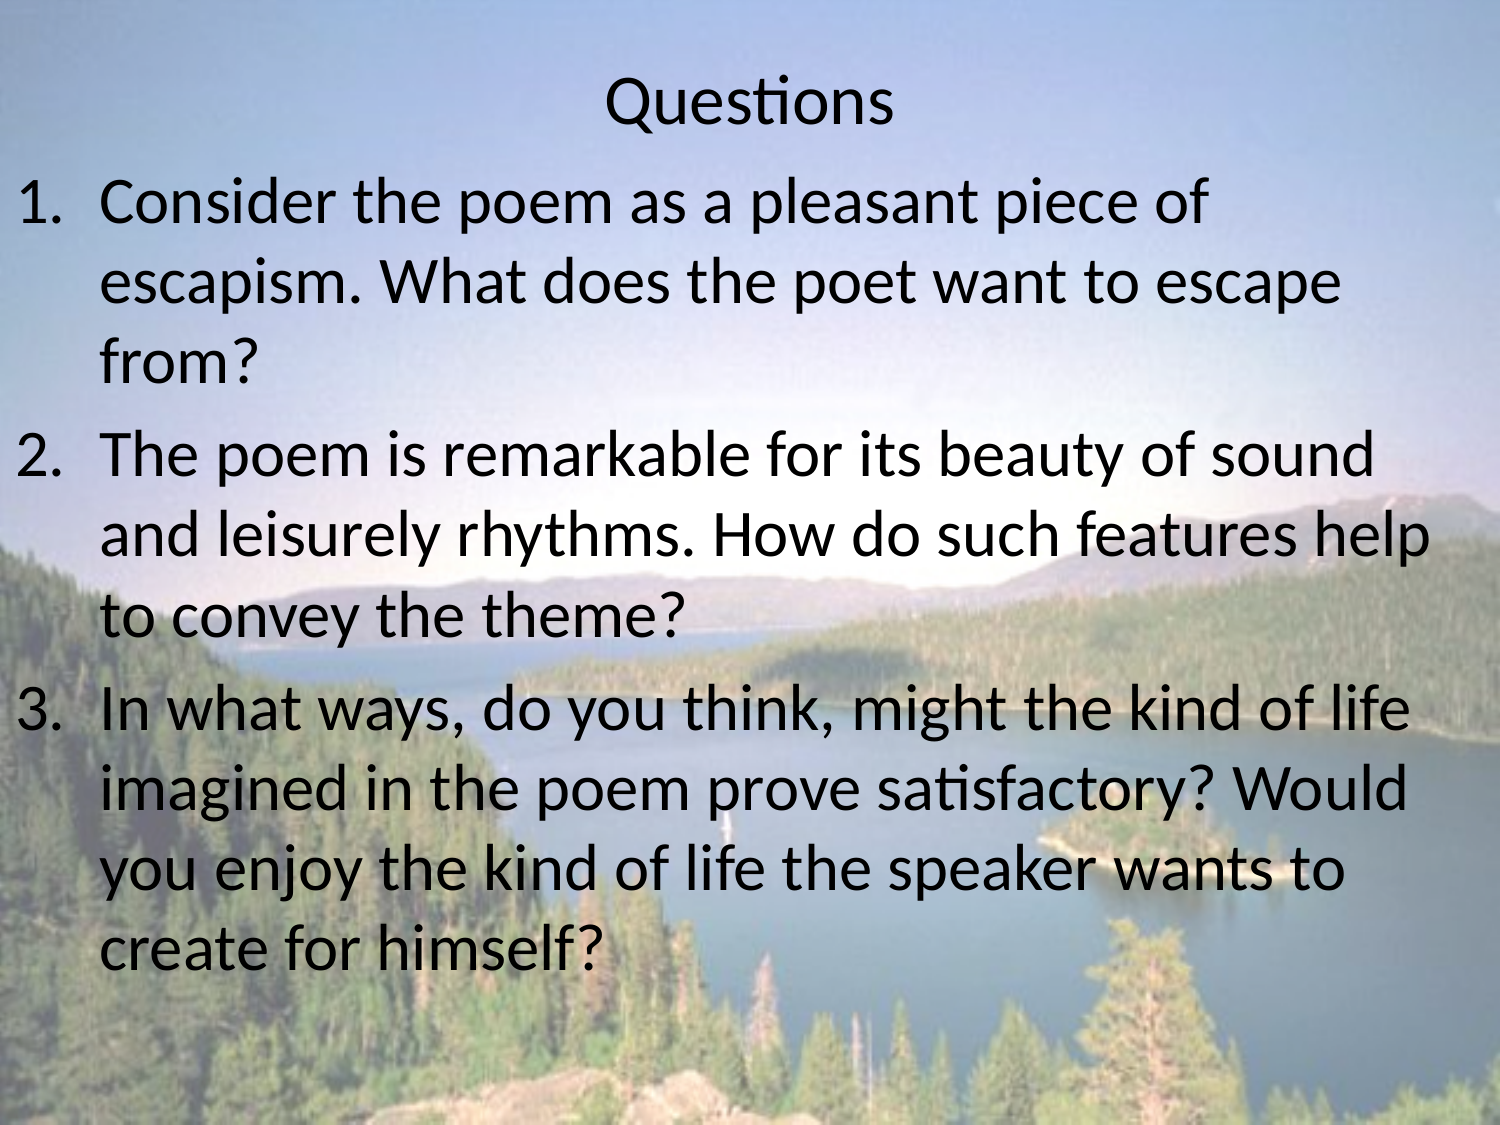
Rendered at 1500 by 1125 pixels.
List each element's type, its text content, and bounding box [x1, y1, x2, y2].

list Consider the poem as a pleasant piece of escapism. What does the poet want to escape from? The poem is remarkable for its beauty of sound and leisurely rhythms. How do such features help to convey the theme? In what ways, do you think, might the kind of life imagined in the poem prove satisfactory? Would you enjoy the kind of life the speaker wants to create for himself? [0, 149, 1500, 1125]
title Questions [75, 45, 1425, 149]
